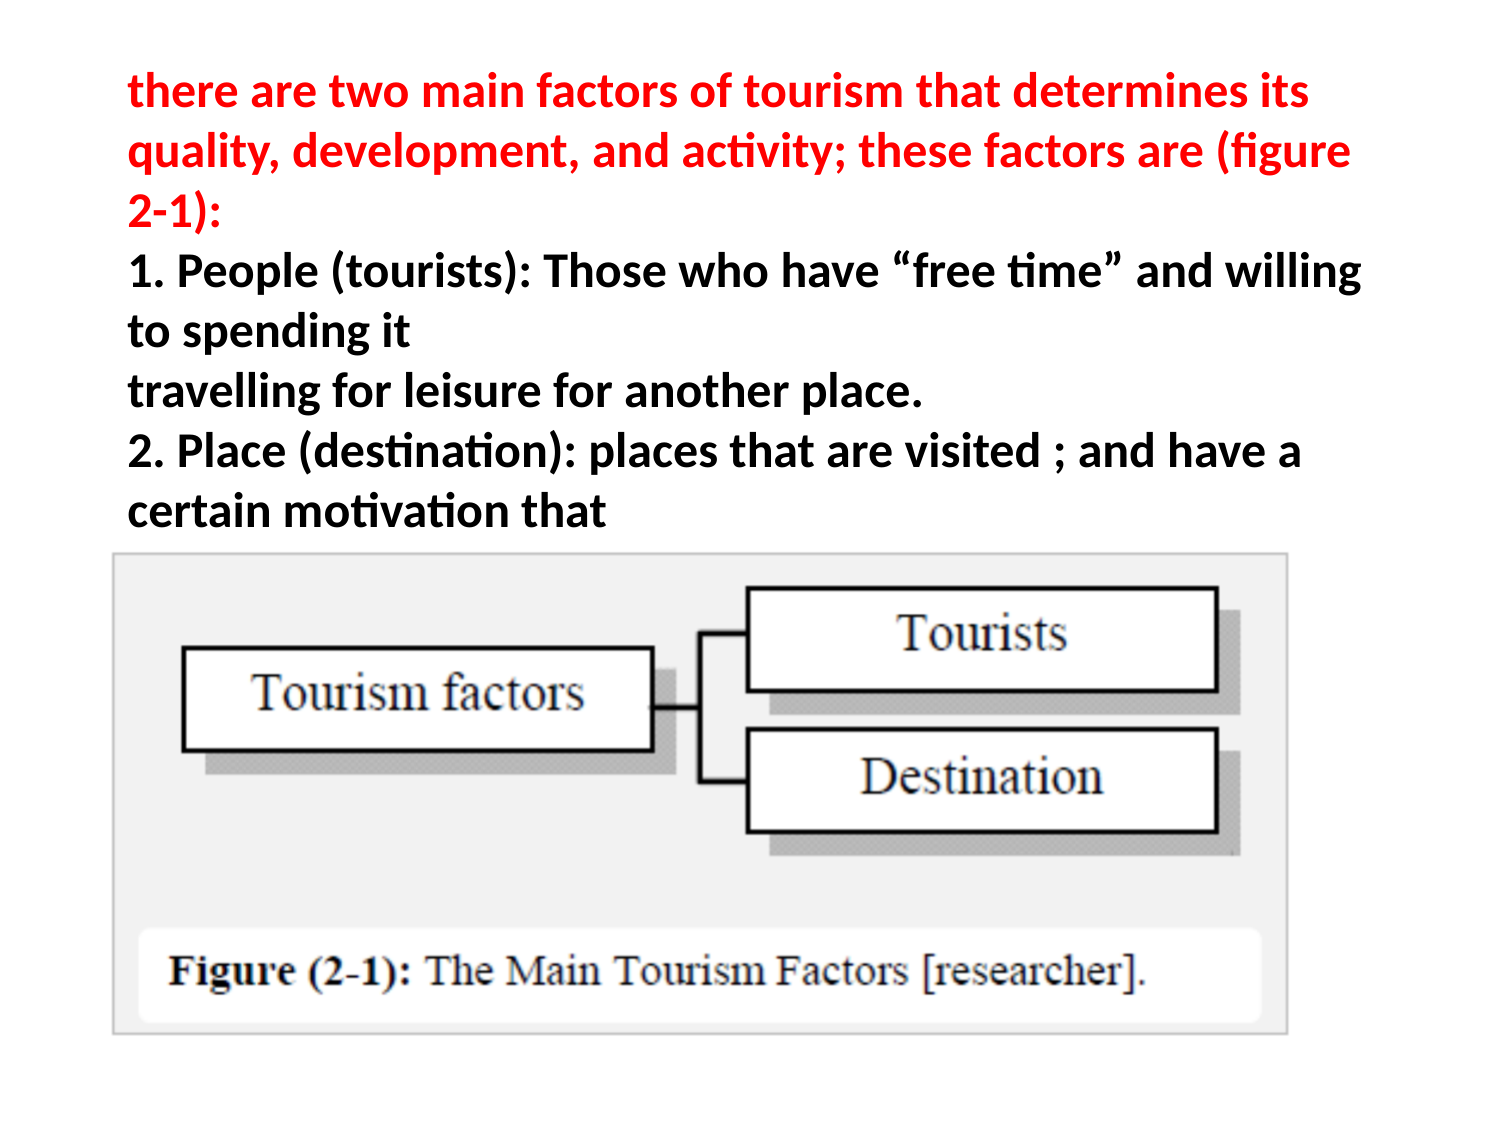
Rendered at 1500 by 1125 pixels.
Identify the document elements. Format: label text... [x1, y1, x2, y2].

text_box there are two main factors of tourism that determines its quality, development, and activity; these factors are (figure 2-1): 1. People (tourists): Those who have “free time” and willing to spending it travelling for leisure for another place. 2. Place (destination): places that are visited ; and have a certain motivation that includes leisure, to be visited. [112, 49, 1413, 535]
picture [87, 537, 1453, 1073]
